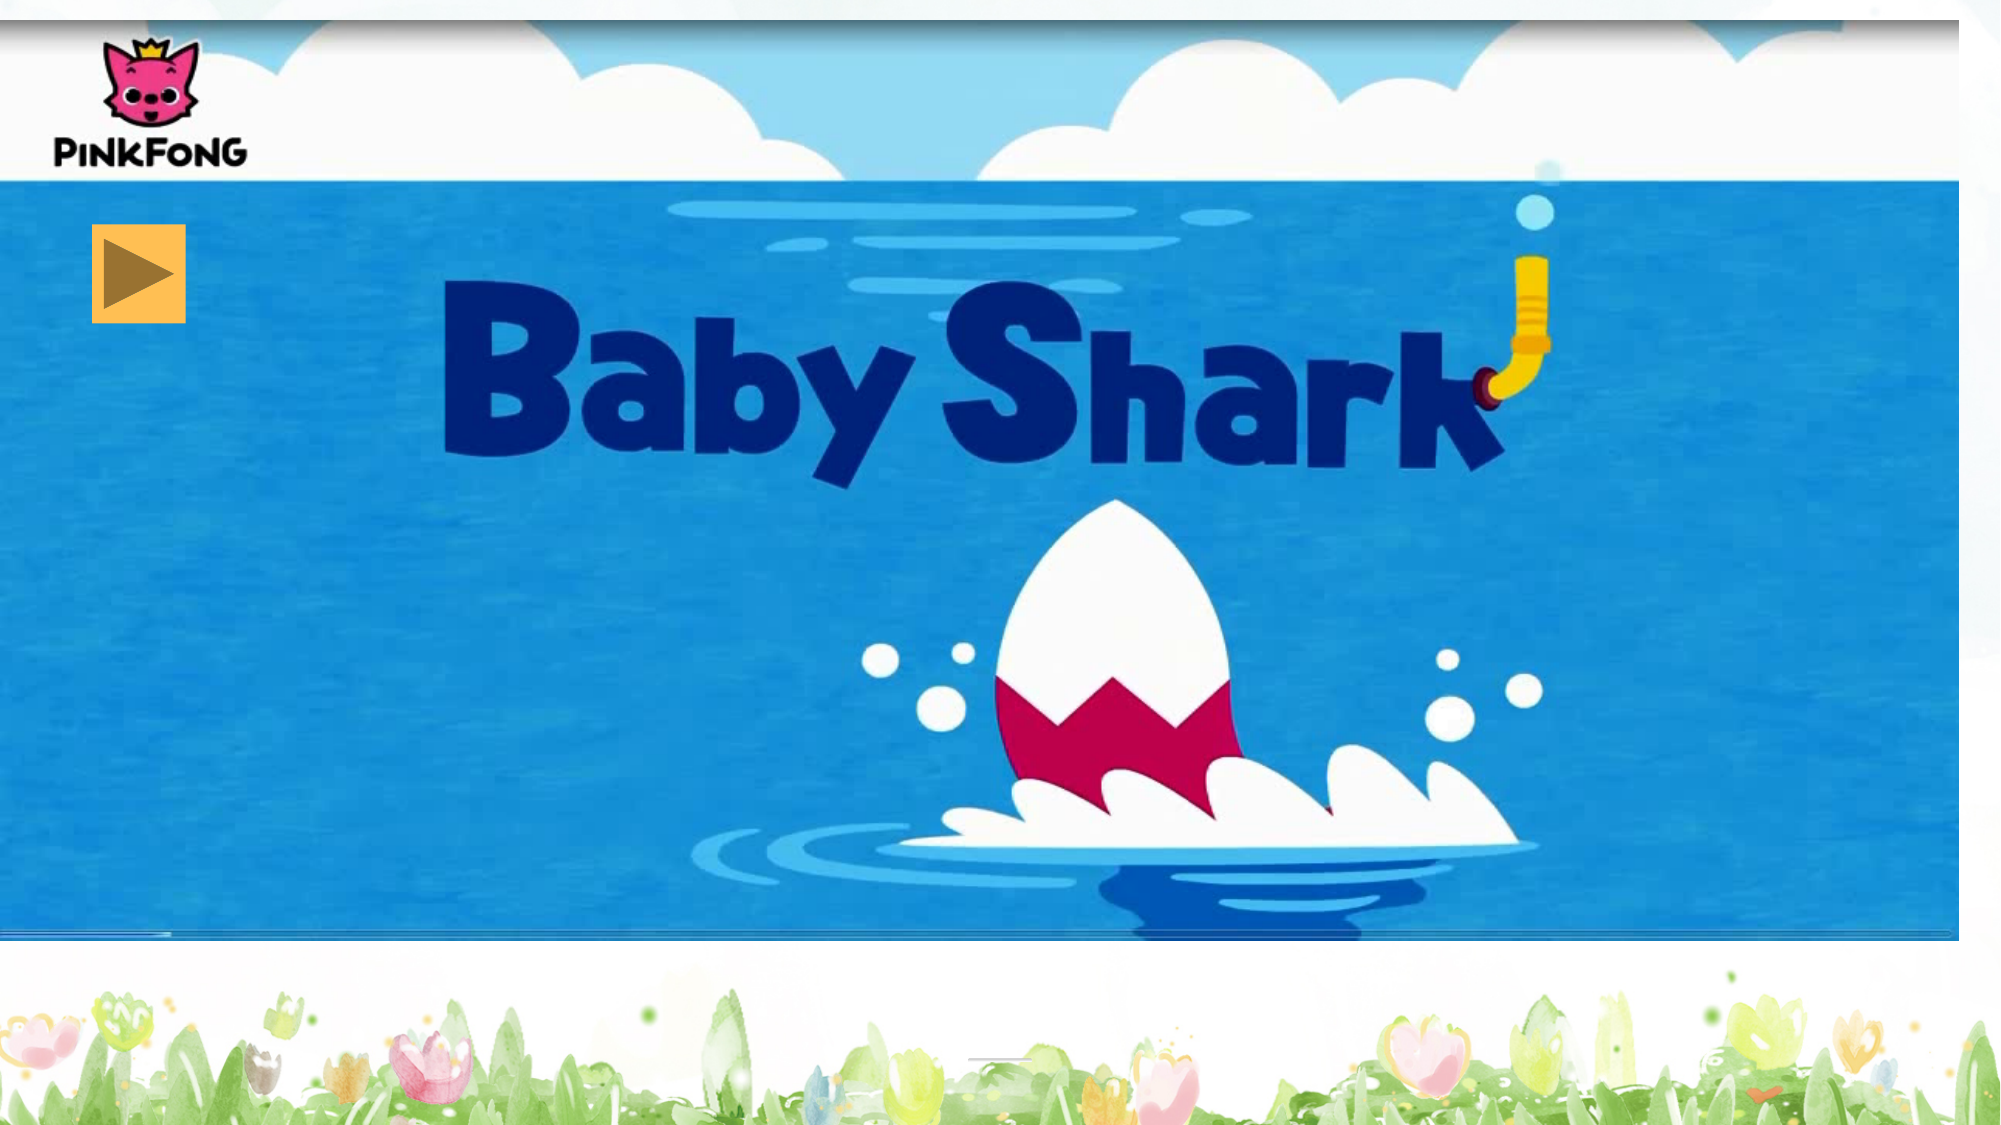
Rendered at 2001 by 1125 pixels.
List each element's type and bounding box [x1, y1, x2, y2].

text_box [0, 19, 1960, 942]
picture [0, 0, 2001, 1125]
